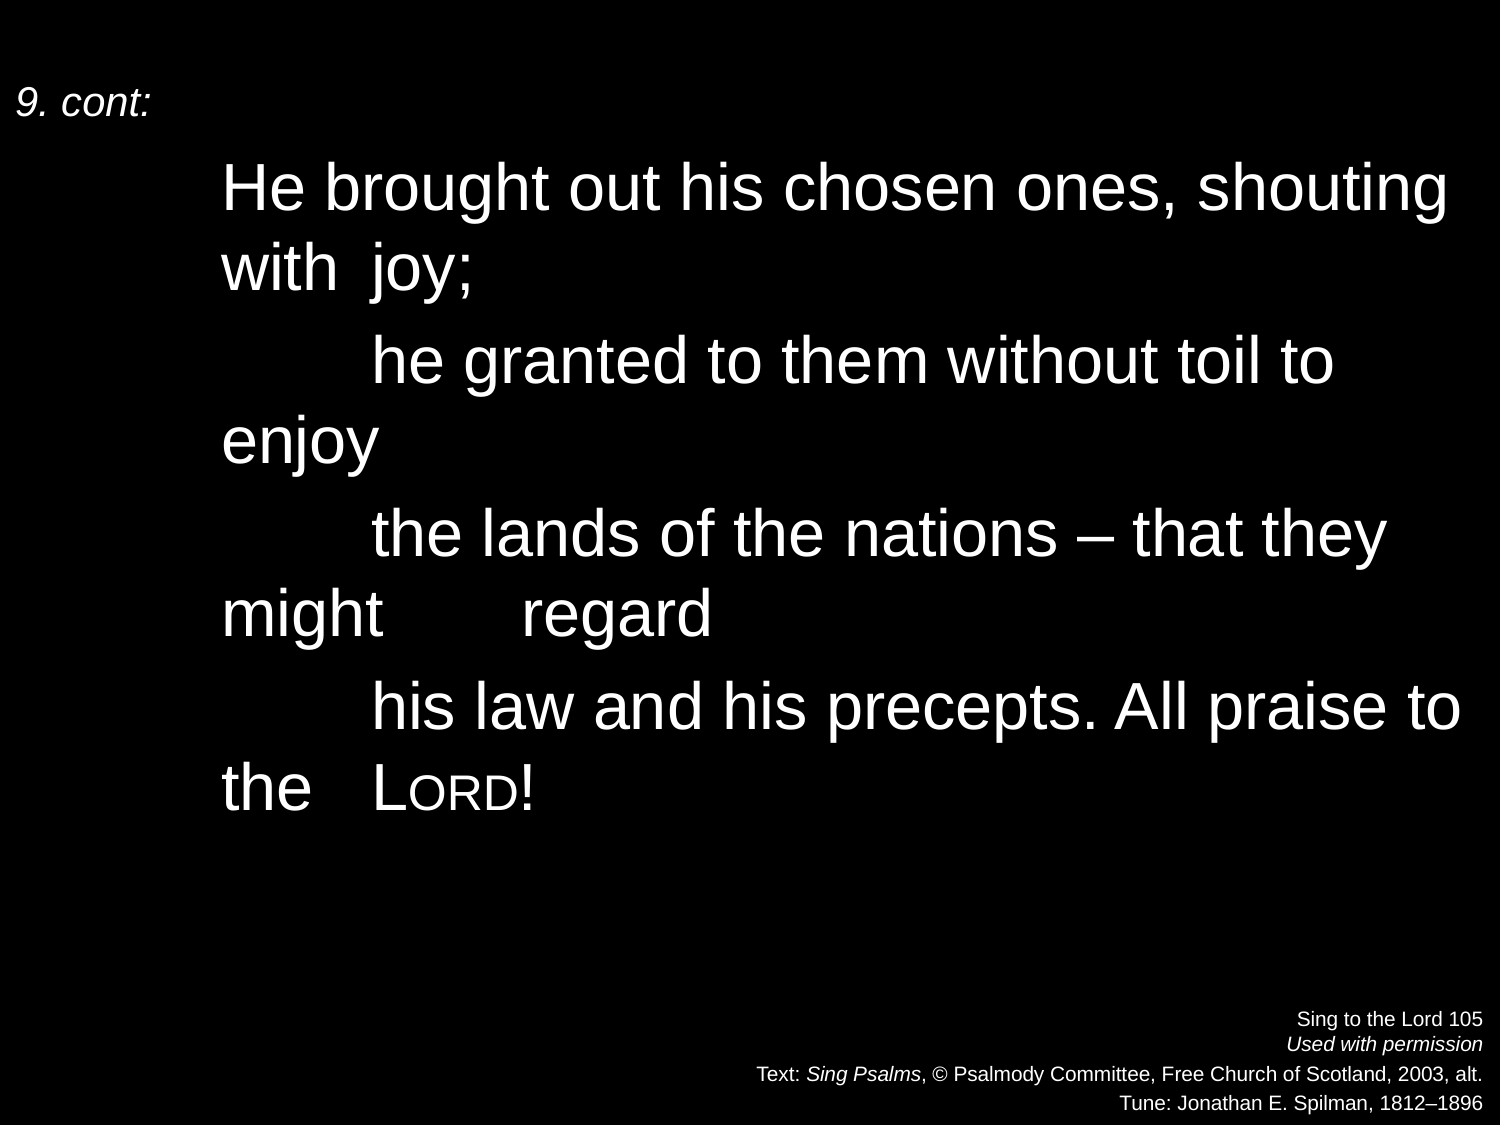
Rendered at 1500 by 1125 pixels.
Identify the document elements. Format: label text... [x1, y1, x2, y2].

text_box Sing to the Lord 105 Used with permission Text: Sing Psalms, © Psalmody Committee, Free Church of Scotland, 2003, alt. Tune: Jonathan E. Spilman, 1812–1896 [0, 998, 1498, 1122]
list 9. cont: He brought out his chosen ones, shouting with joy; he granted to them without toil to enjoy the lands of the nations – that they might regard his law and his precepts. All praise to the Lord! [0, 42, 1500, 1047]
